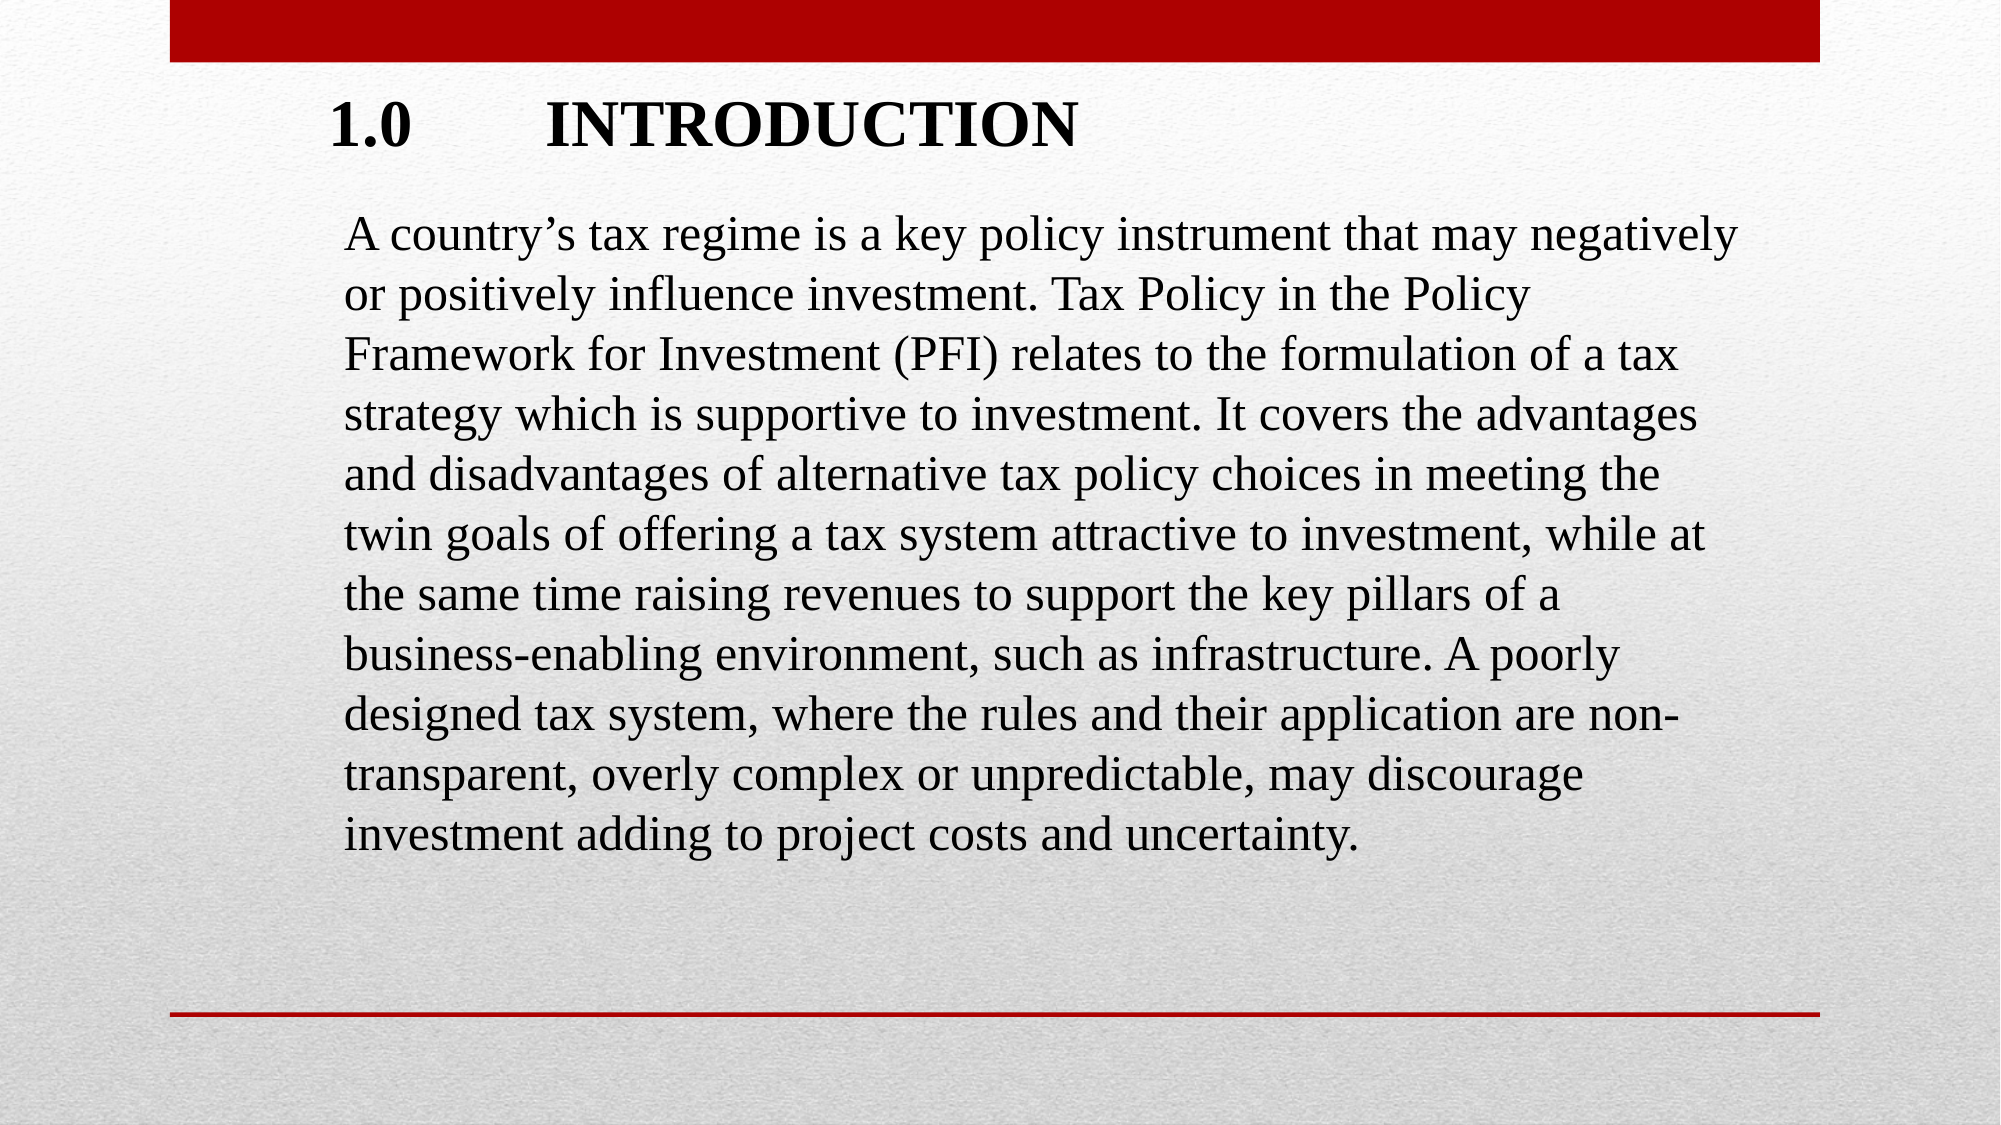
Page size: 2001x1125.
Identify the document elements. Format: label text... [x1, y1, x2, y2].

text_box 1.0 INTRODUCTION [314, 72, 1424, 213]
text_box A country’s tax regime is a key policy instrument that may negatively or positively influence investment. Tax Policy in the Policy Framework for Investment (PFI) relates to the formulation of a tax strategy which is supportive to investment. It covers the advantages and disadvantages of alternative tax policy choices in meeting the twin goals of offering a tax system attractive to investment, while at the same time raising revenues to support the key pillars of a business-enabling environment, such as infrastructure. A poorly designed tax system, where the rules and their application are non- transparent, overly complex or unpredictable, may discourage investment adding to project costs and uncertainty. [329, 192, 1758, 868]
